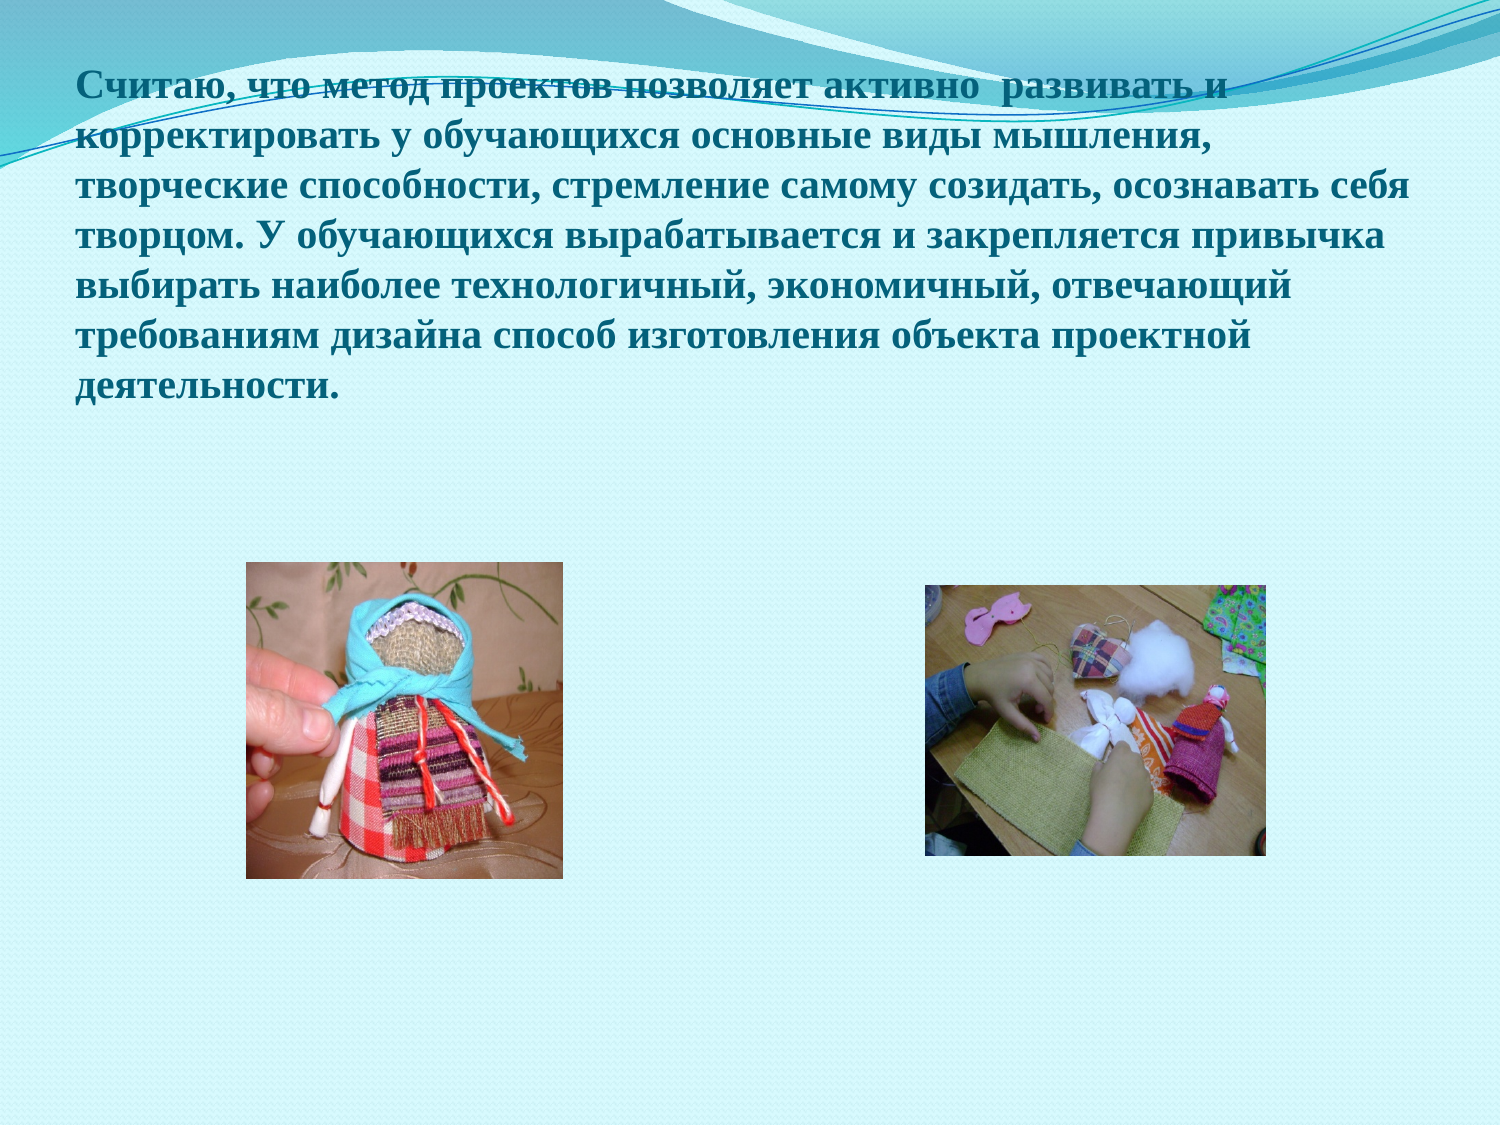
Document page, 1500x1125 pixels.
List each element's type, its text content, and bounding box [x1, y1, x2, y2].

title Считаю, что метод проектов позволяет активно развивать и корректировать у обучающихся основные виды мышления, творческие способности, стремление самому созидать, осознавать себя творцом. У обучающихся вырабатывается и закрепляется привычка выбирать наиболее технологичный, экономичный, отвечающий требованиям дизайна способ изготовления объекта проектной деятельности. [75, 46, 1425, 457]
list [925, 585, 1266, 856]
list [245, 562, 563, 880]
